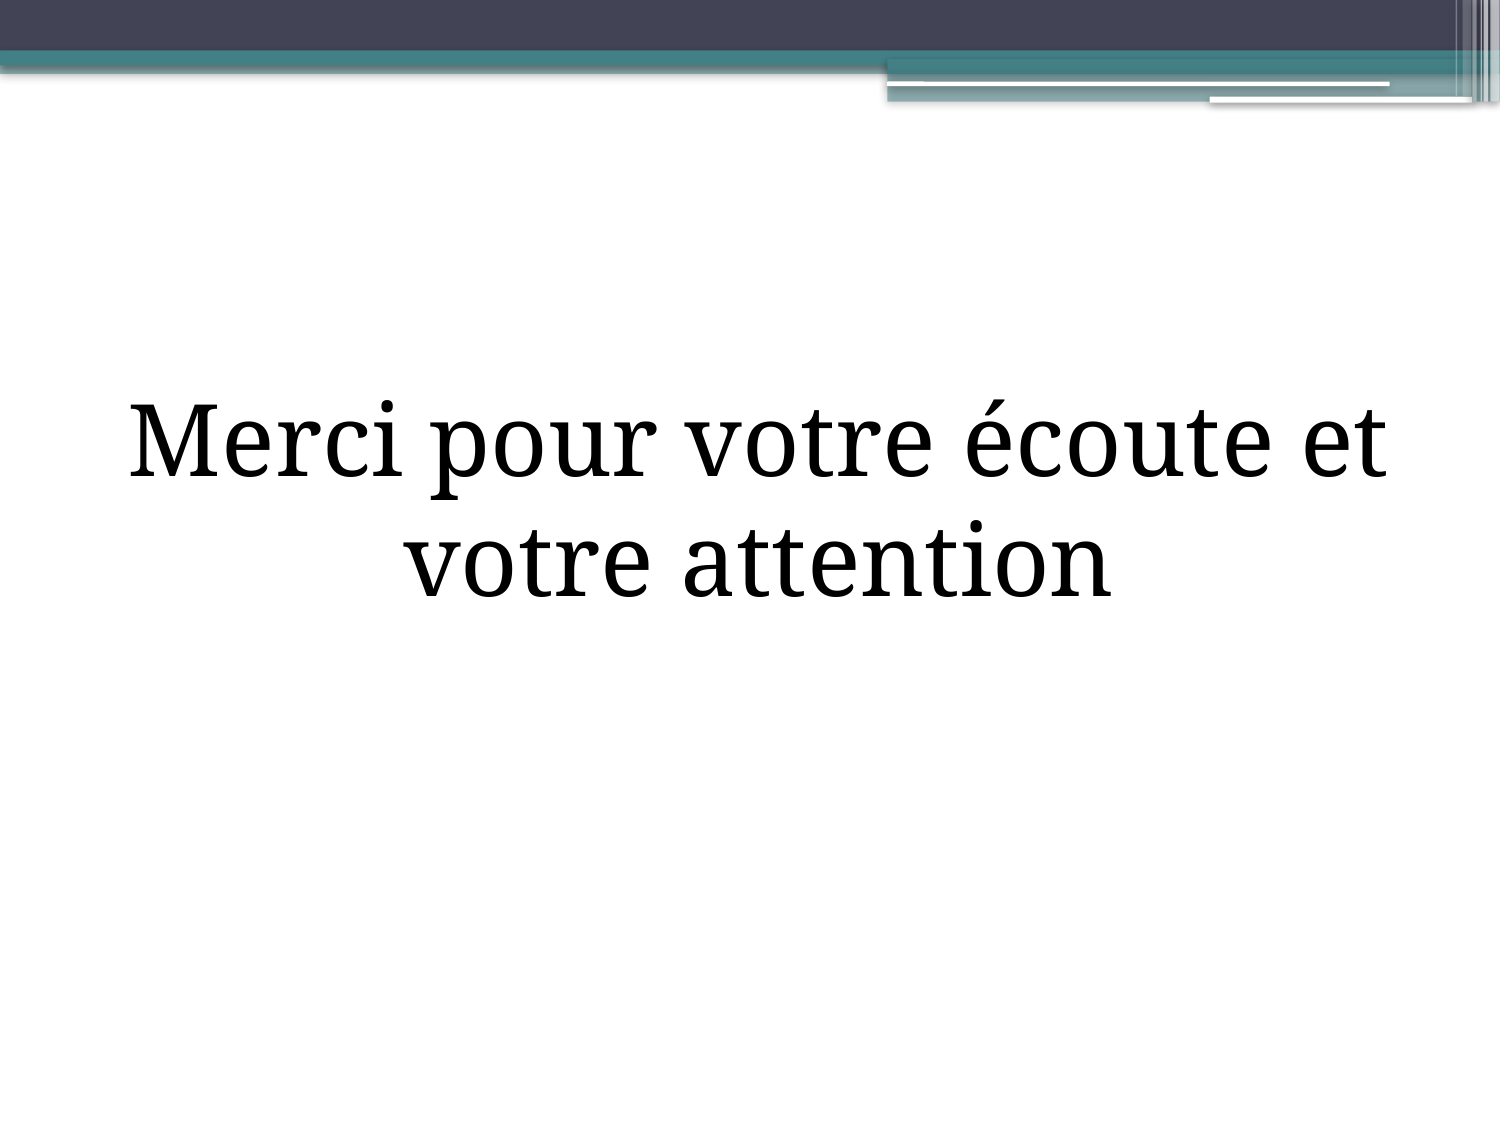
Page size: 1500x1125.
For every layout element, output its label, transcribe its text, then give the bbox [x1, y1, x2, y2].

list Merci pour votre écoute et votre attention [75, 368, 1425, 1079]
